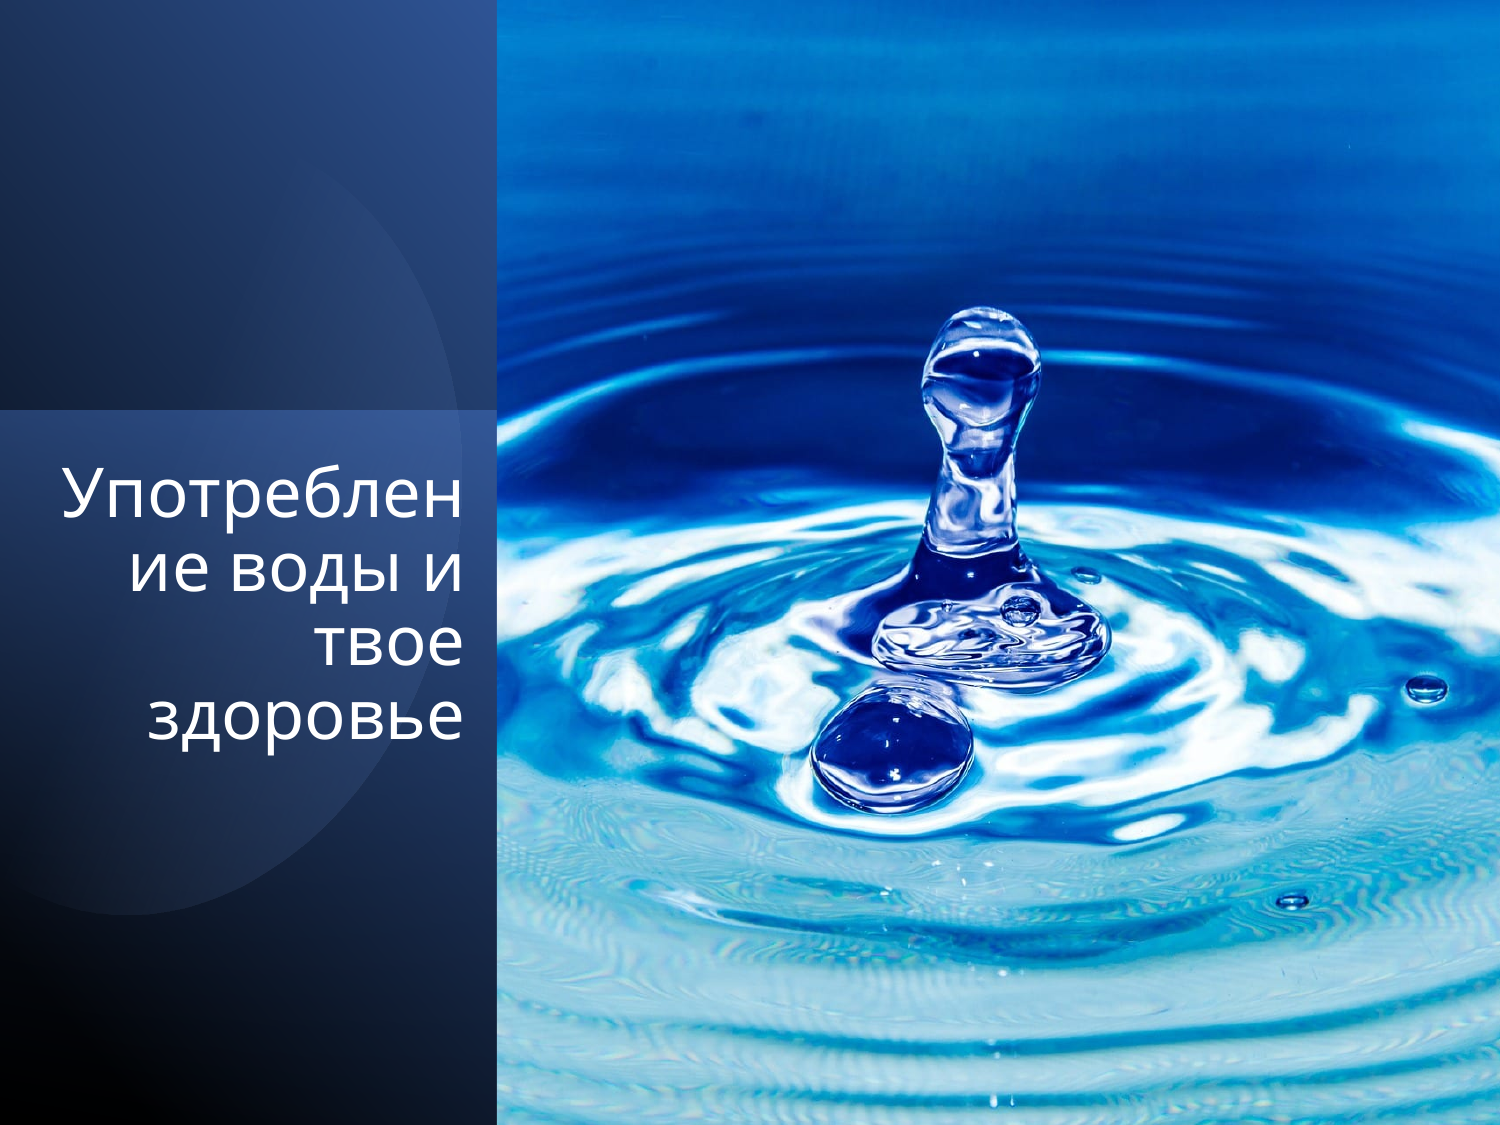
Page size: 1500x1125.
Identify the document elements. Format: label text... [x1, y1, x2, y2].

text_box [0, 131, 462, 887]
text_box [0, 409, 496, 1125]
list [496, 0, 1500, 1125]
text_box [0, 0, 496, 409]
title Употребление воды и твое здоровье [16, 450, 481, 1030]
